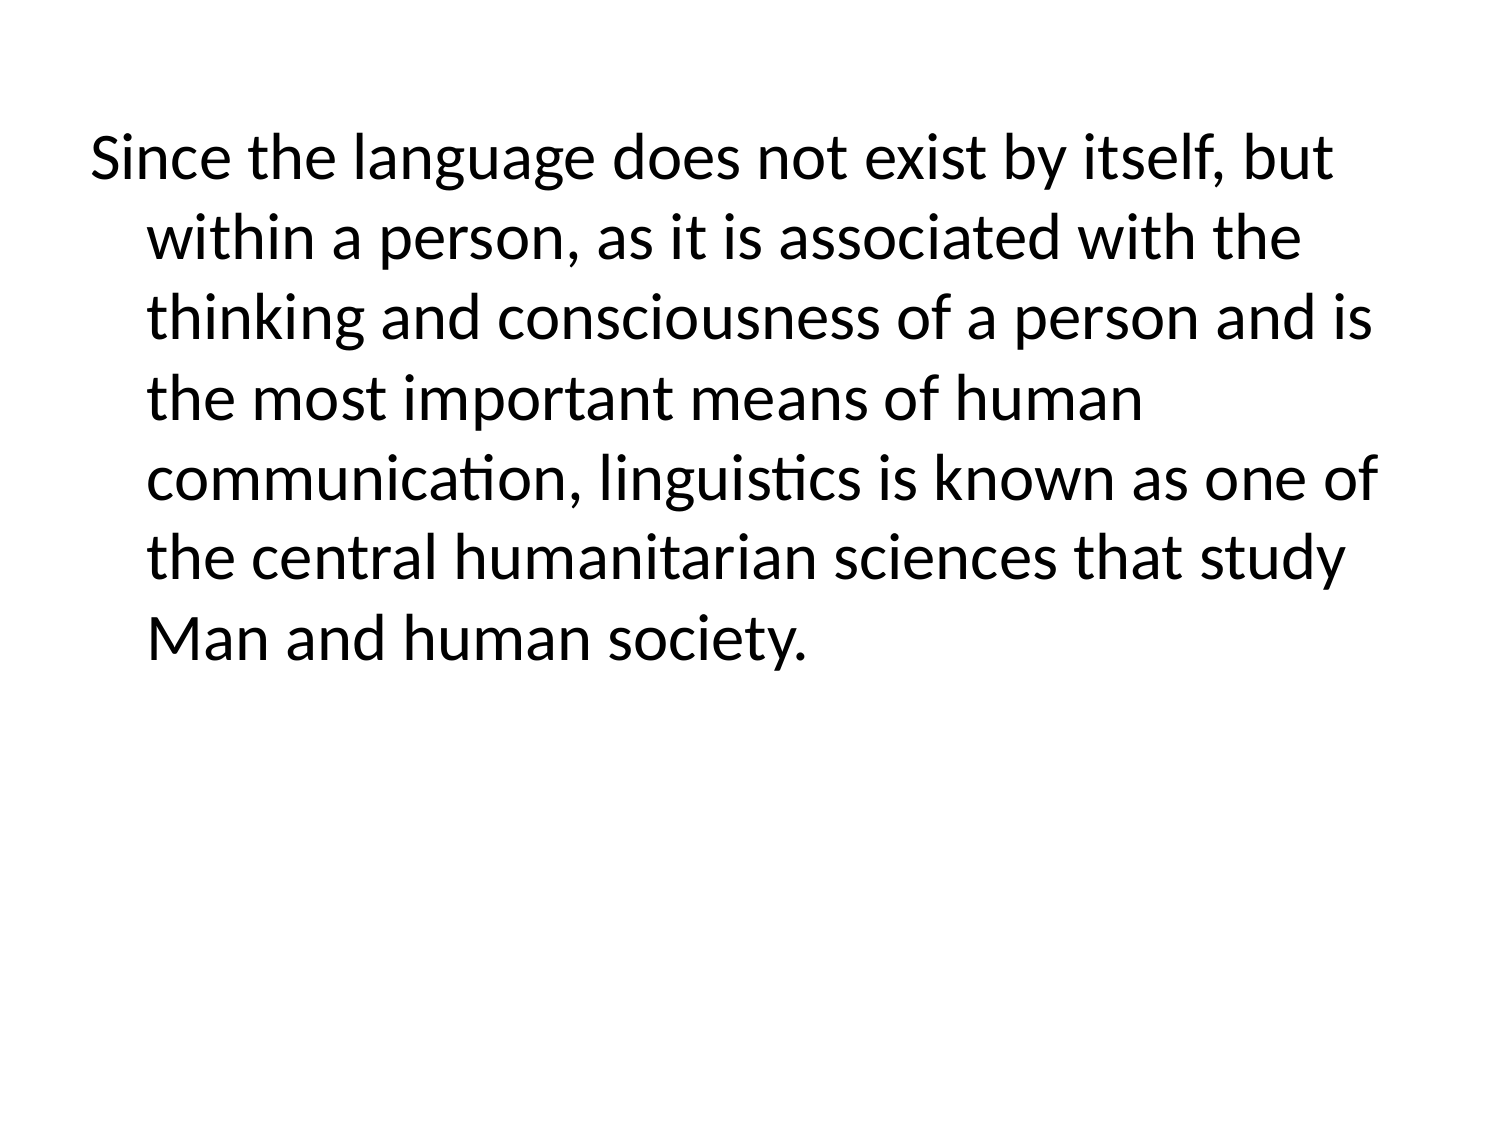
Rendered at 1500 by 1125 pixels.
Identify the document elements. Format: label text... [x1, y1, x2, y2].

list Since the language does not exist by itself, but within a person, as it is associated with the thinking and consciousness of a person and is the most important means of human communication, linguistics is known as one of the central humanitarian sciences that study Man and human society. [75, 105, 1425, 1005]
